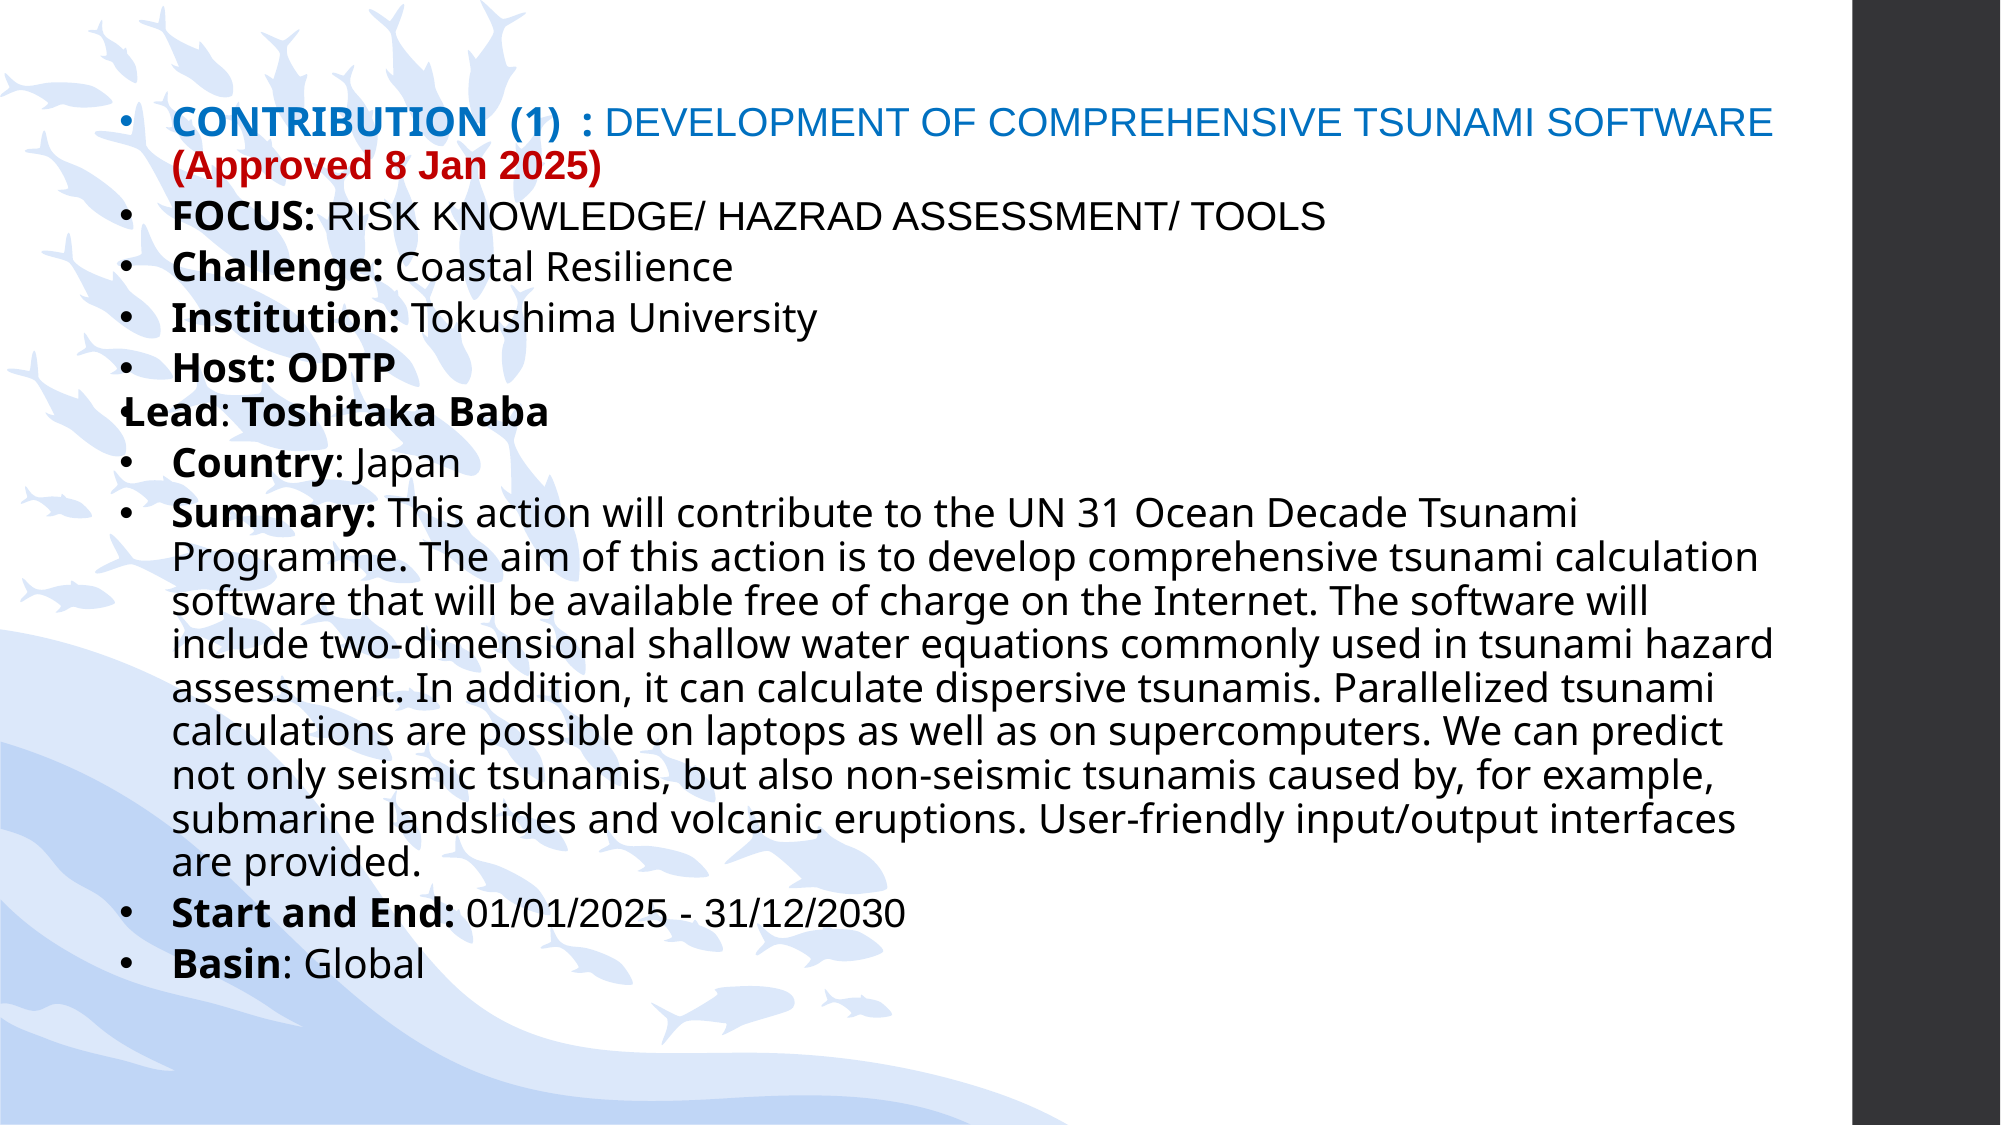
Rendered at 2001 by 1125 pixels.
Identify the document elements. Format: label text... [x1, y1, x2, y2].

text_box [0, 628, 1069, 1125]
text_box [0, 0, 902, 624]
text_box CONTRIBUTION (1) : DEVELOPMENT OF COMPREHENSIVE TSUNAMI SOFTWARE (Approved 8 Jan 2025) FOCUS: RISK KNOWLEDGE/ HAZRAD ASSESSMENT/ TOOLS Challenge: Coastal Resilience Institution: Tokushima University Host: ODTP Lead: Toshitaka Baba Country: Japan Summary: This action will contribute to the UN 31 Ocean Decade Tsunami Programme. The aim of this action is to develop comprehensive tsunami calculation software that will be available free of charge on the Internet. The software will include two-dimensional shallow water equations commonly used in tsunami hazard assessment. In addition, it can calculate dispersive tsunamis. Parallelized tsunami calculations are possible on laptops as well as on supercomputers. We can predict not only seismic tsunamis, but also non-seismic tsunamis caused by, for example, submarine landslides and volcanic eruptions. User-friendly input/output interfaces are provided. Start and End: 01/01/2025 - 31/12/2030 Basin: Global [908, 91, 1809, 1020]
